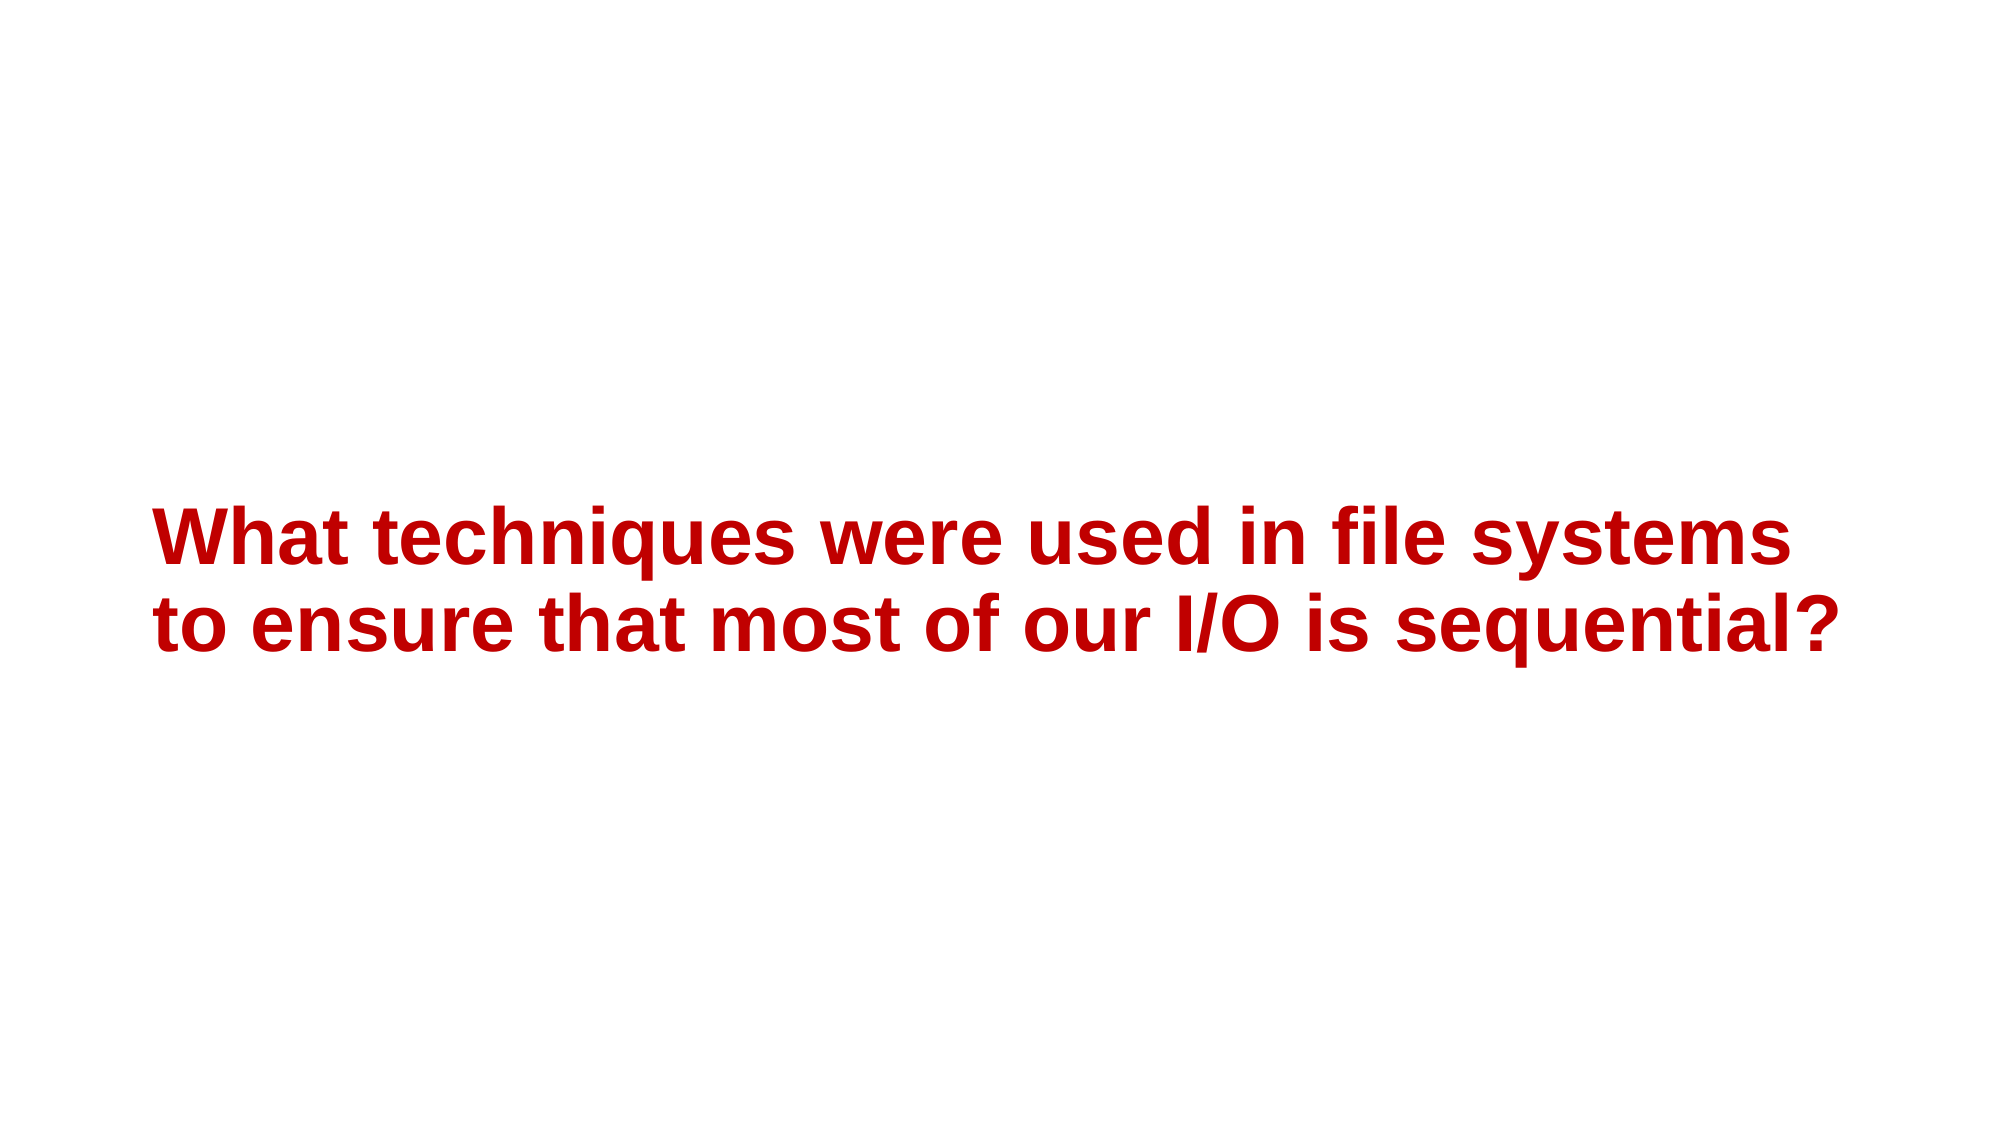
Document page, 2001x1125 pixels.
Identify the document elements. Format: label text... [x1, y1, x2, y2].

title What techniques were used in file systems to ensure that most of our I/O is sequential? [137, 473, 1863, 691]
